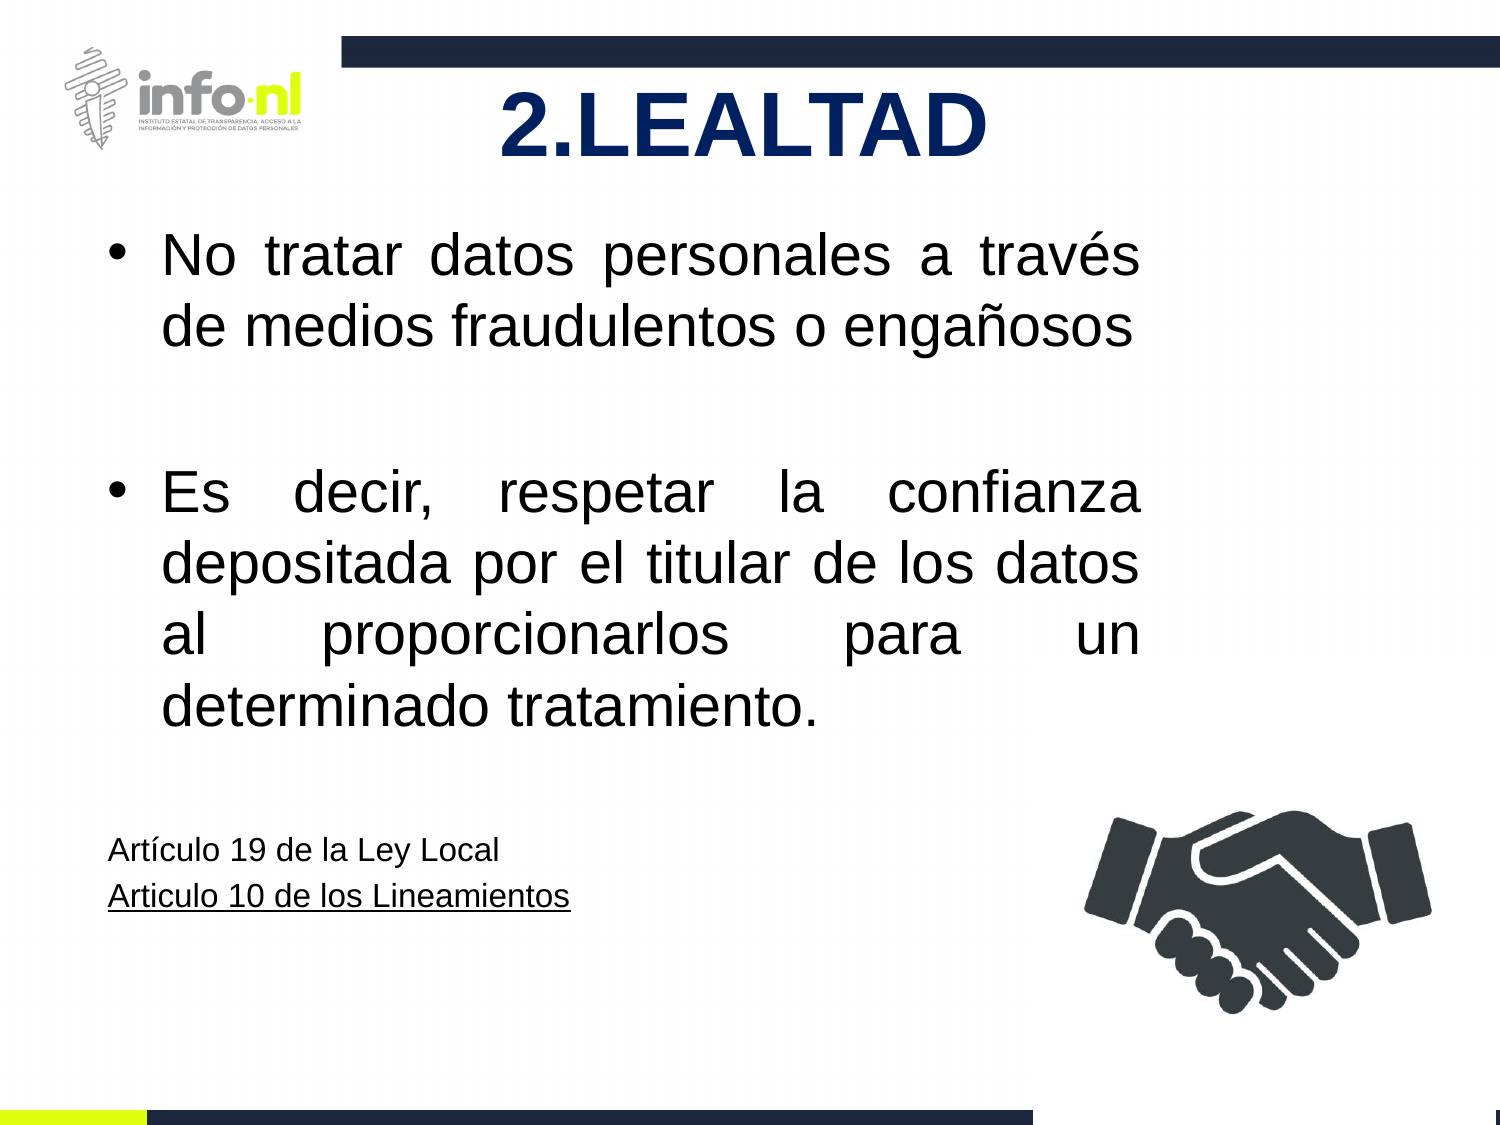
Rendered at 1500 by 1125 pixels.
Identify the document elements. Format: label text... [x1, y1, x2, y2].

picture [0, 0, 1500, 1125]
title 2.LEALTAD [419, 66, 1071, 174]
list No tratar datos personales a través de medios fraudulentos o engañosos Es decir, respetar la confianza depositada por el titular de los datos al proporcionarlos para un determinado tratamiento. Artículo 19 de la Ley Local Articulo 10 de los Lineamientos [92, 208, 1158, 951]
